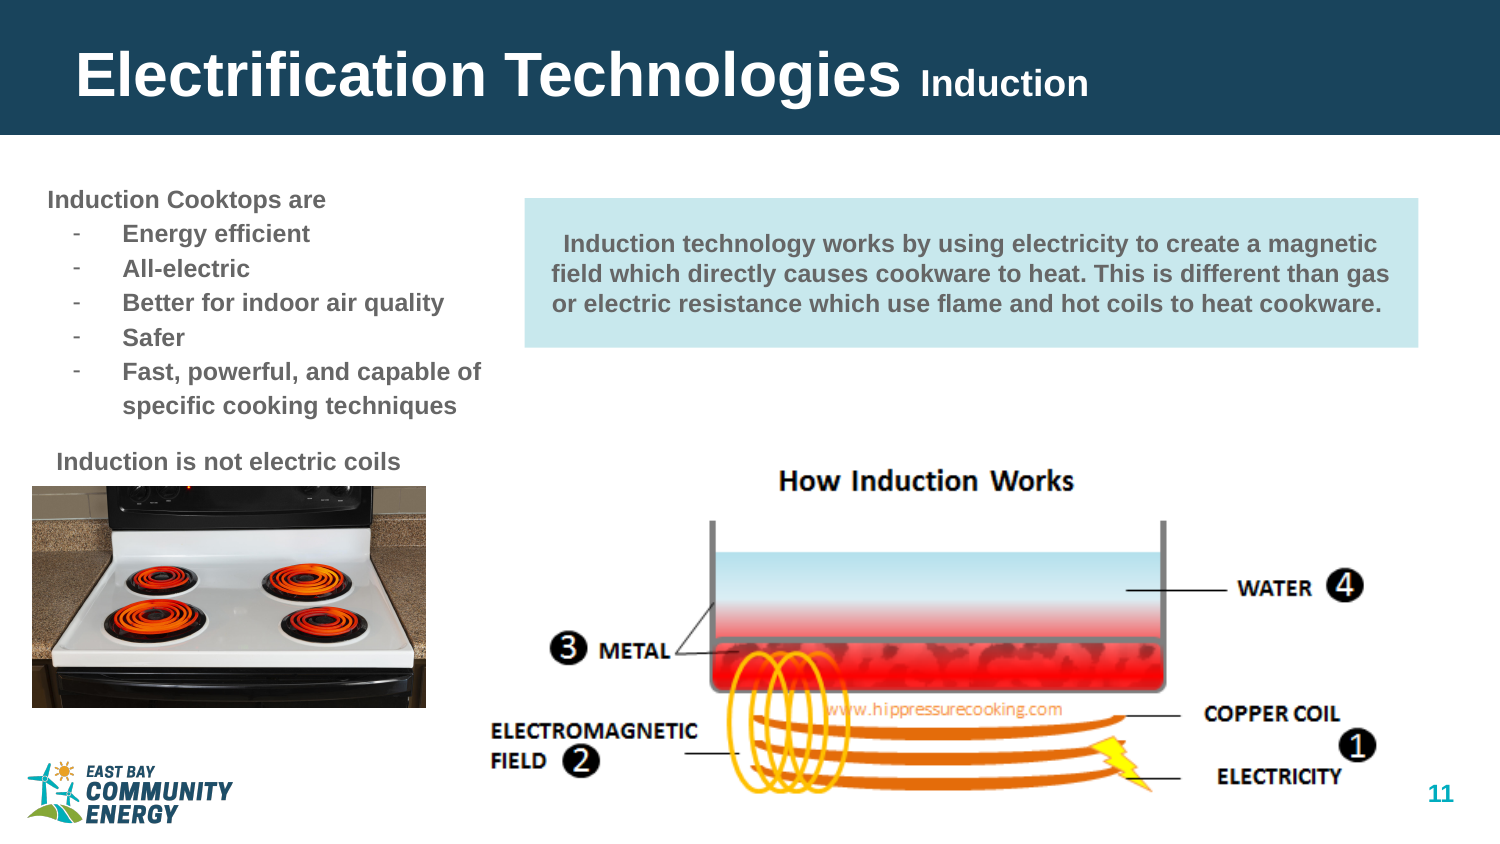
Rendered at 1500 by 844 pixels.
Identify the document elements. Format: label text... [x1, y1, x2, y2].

text_box [524, 198, 1419, 348]
picture [32, 485, 427, 708]
title Electrification Technologies Induction [75, 27, 1425, 116]
picture [475, 452, 1400, 808]
slide_number ‹#› [1423, 547, 1455, 844]
text_box Induction technology works by using electricity to create a magnetic field which directly causes cookware to heat. This is different than gas or electric resistance which use flame and hot coils to heat cookware. [532, 212, 1411, 332]
text_box Induction is not electric coils [32, 435, 426, 485]
picture [27, 760, 233, 825]
text_box Induction Cooktops are Energy efficient All-electric Better for indoor air quality Safer Fast, powerful, and capable of specific cooking techniques [32, 168, 525, 435]
